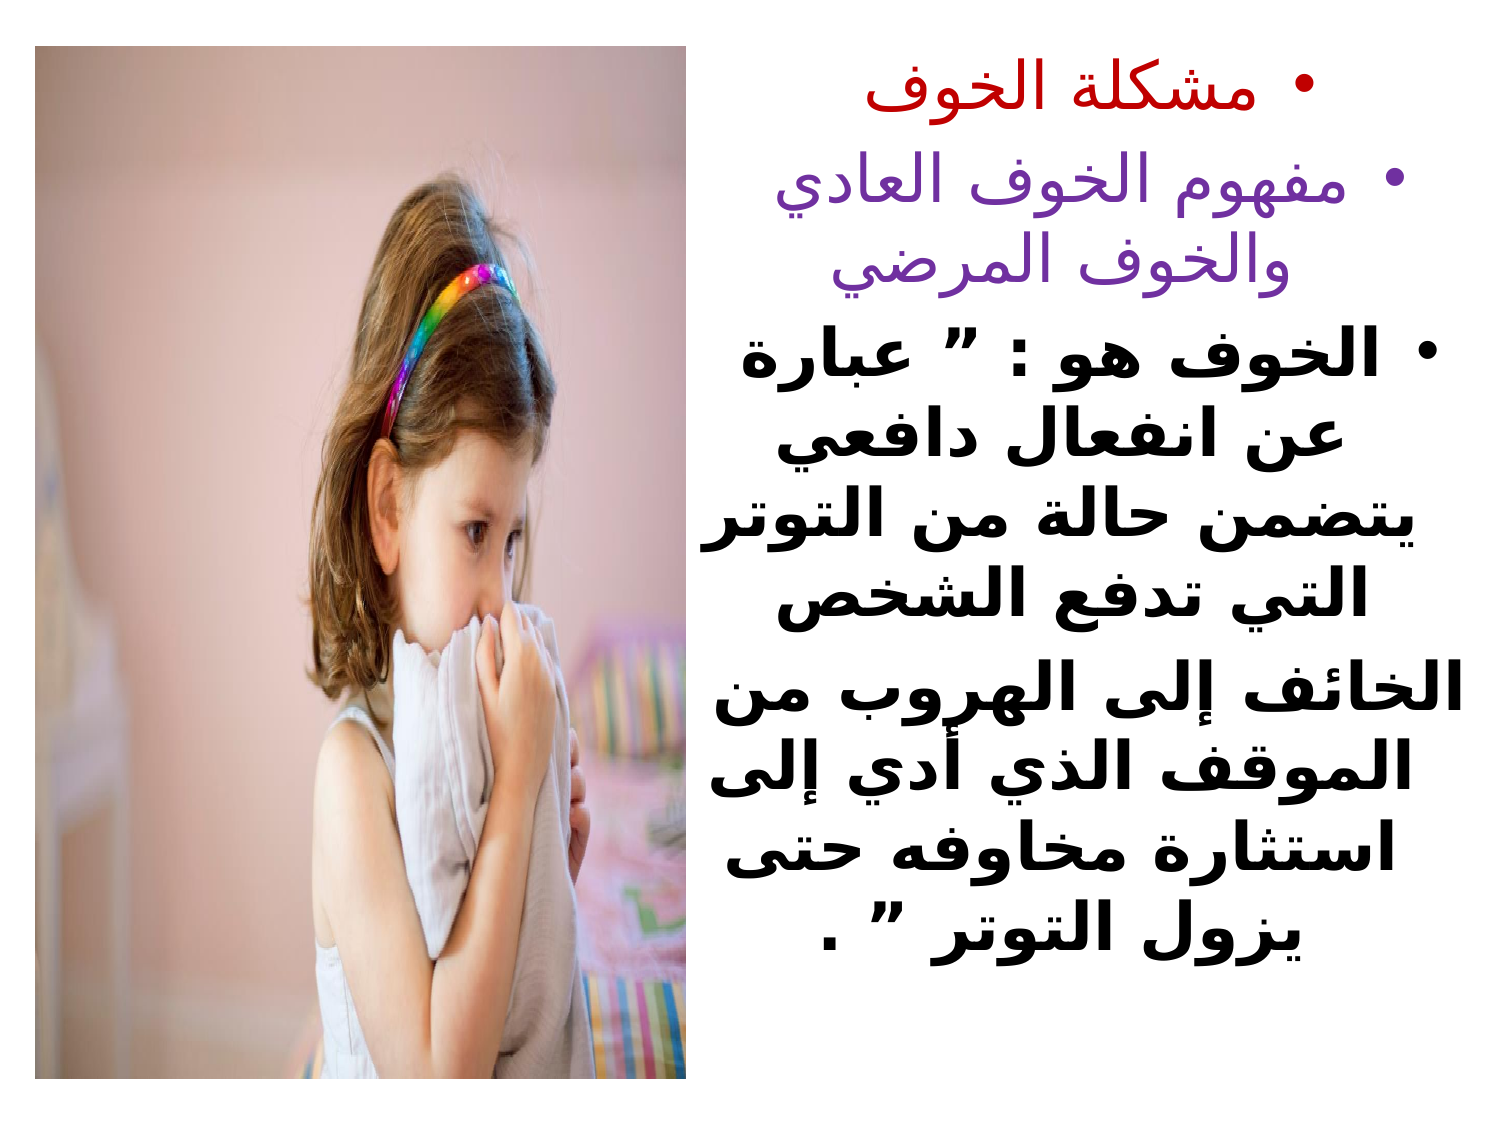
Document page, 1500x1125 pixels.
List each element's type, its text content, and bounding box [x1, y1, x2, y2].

list مشكلة الخوف مفهوم الخوف العادي والخوف المرضي الخوف هو : ” عبارة عن انفعال دافعي يتضمن حالة من التوتر التي تدفع الشخص الخائف إلى الهروب من الموقف الذي أدي إلى استثارة مخاوفه حتى يزول التوتر ” . [679, 35, 1500, 985]
picture [34, 46, 686, 1079]
